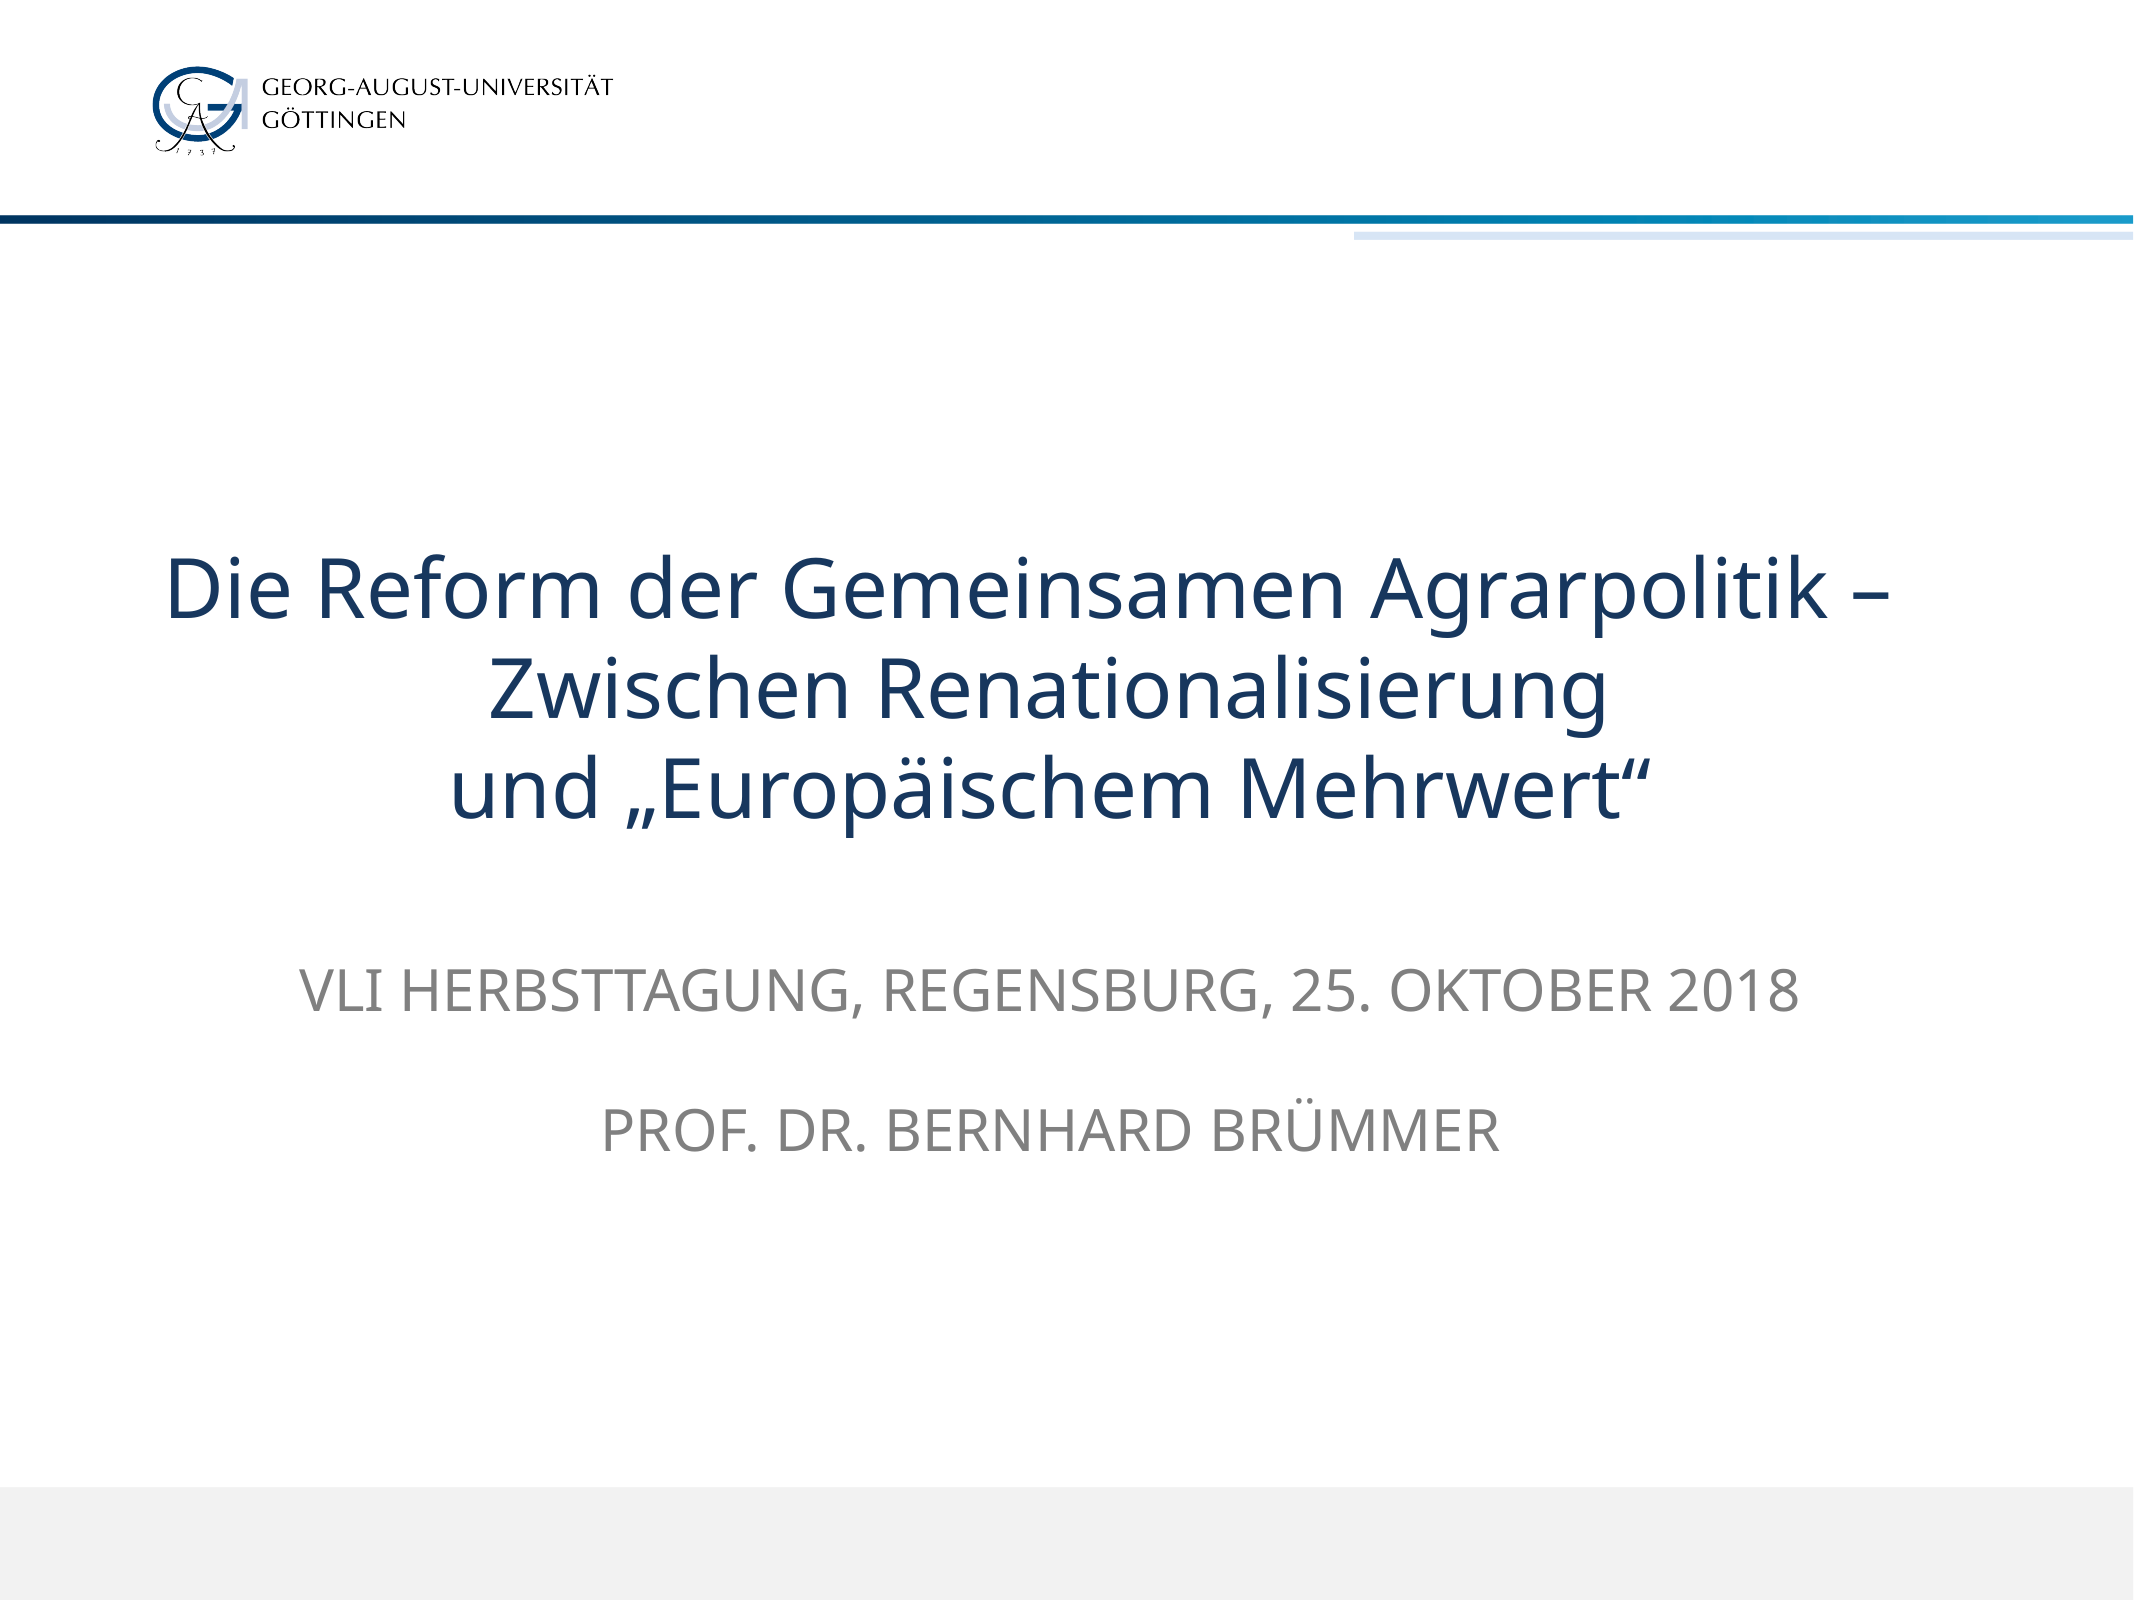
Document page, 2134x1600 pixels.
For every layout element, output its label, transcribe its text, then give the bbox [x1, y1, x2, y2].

picture [0, 0, 2134, 1487]
list VLI Herbsttagung, Regensburg, 25. Oktober 2018 Prof. Dr. Bernhard Brümmer [273, 953, 1828, 1026]
title Die Reform der Gemeinsamen Agrarpolitik – Zwischen Renationalisierung und „Europäischem Mehrwert“ [148, 528, 1953, 919]
